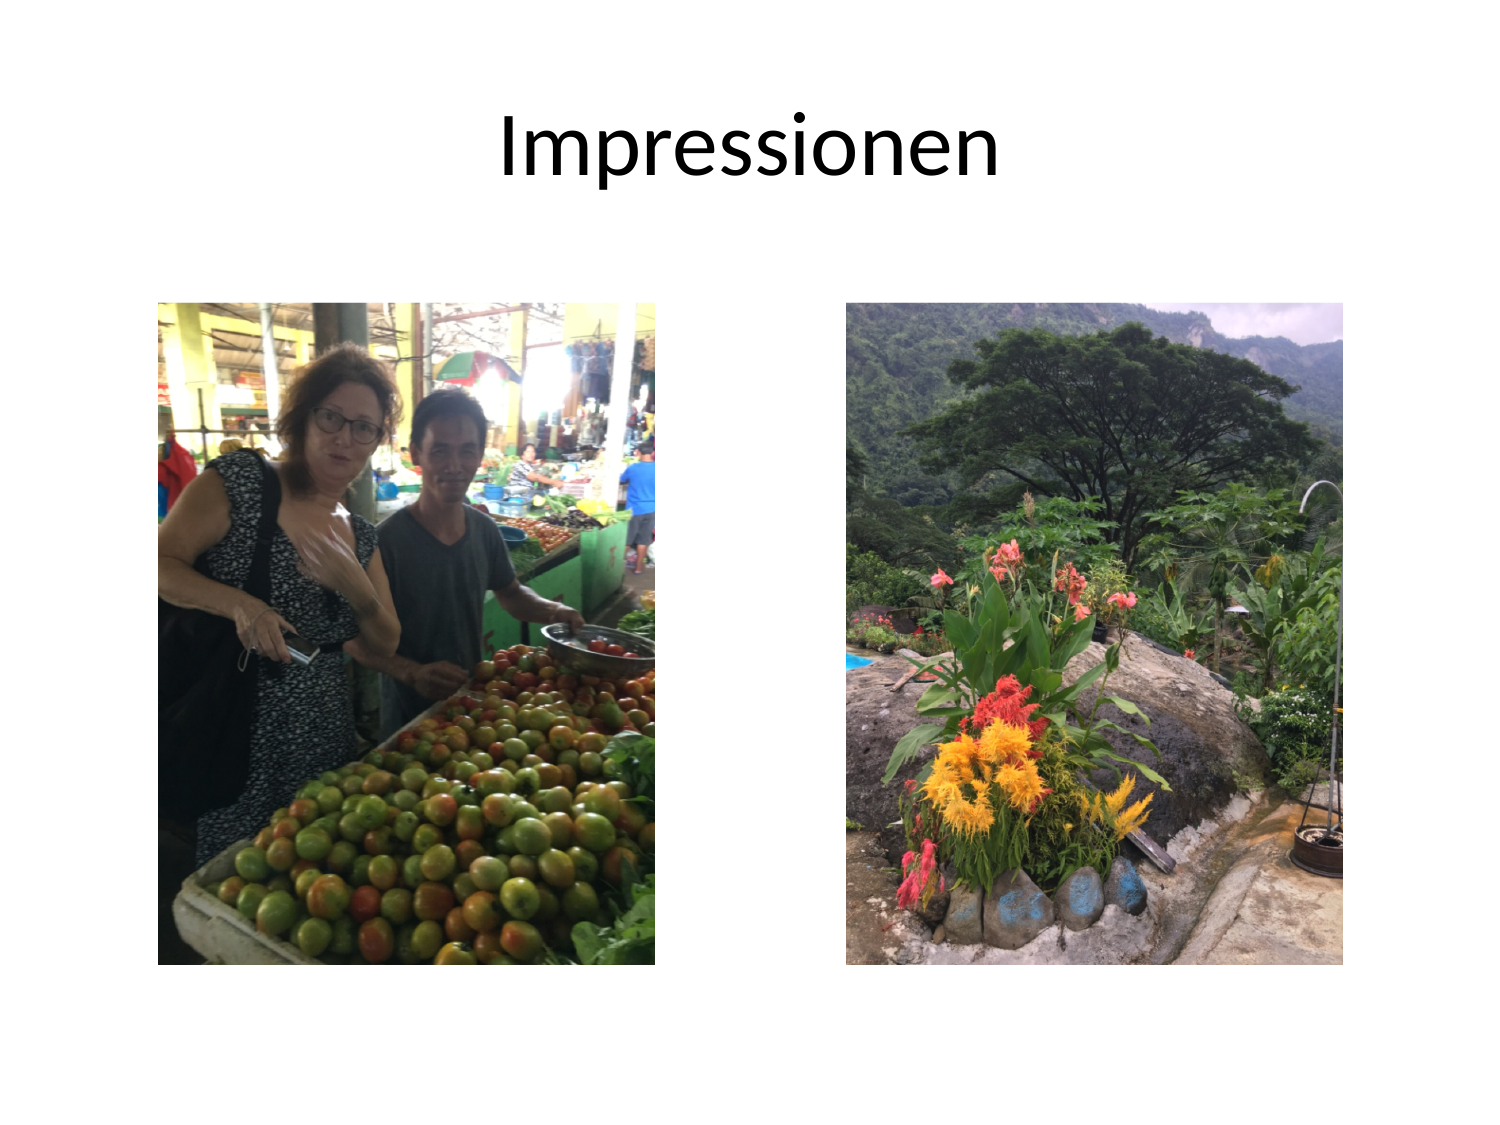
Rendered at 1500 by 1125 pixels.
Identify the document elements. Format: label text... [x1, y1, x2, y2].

picture [846, 883, 1343, 964]
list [74, 384, 738, 883]
picture [846, 303, 1343, 384]
picture [158, 883, 655, 964]
title Impressionen [75, 45, 1425, 233]
picture [158, 303, 655, 384]
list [762, 384, 1426, 883]
